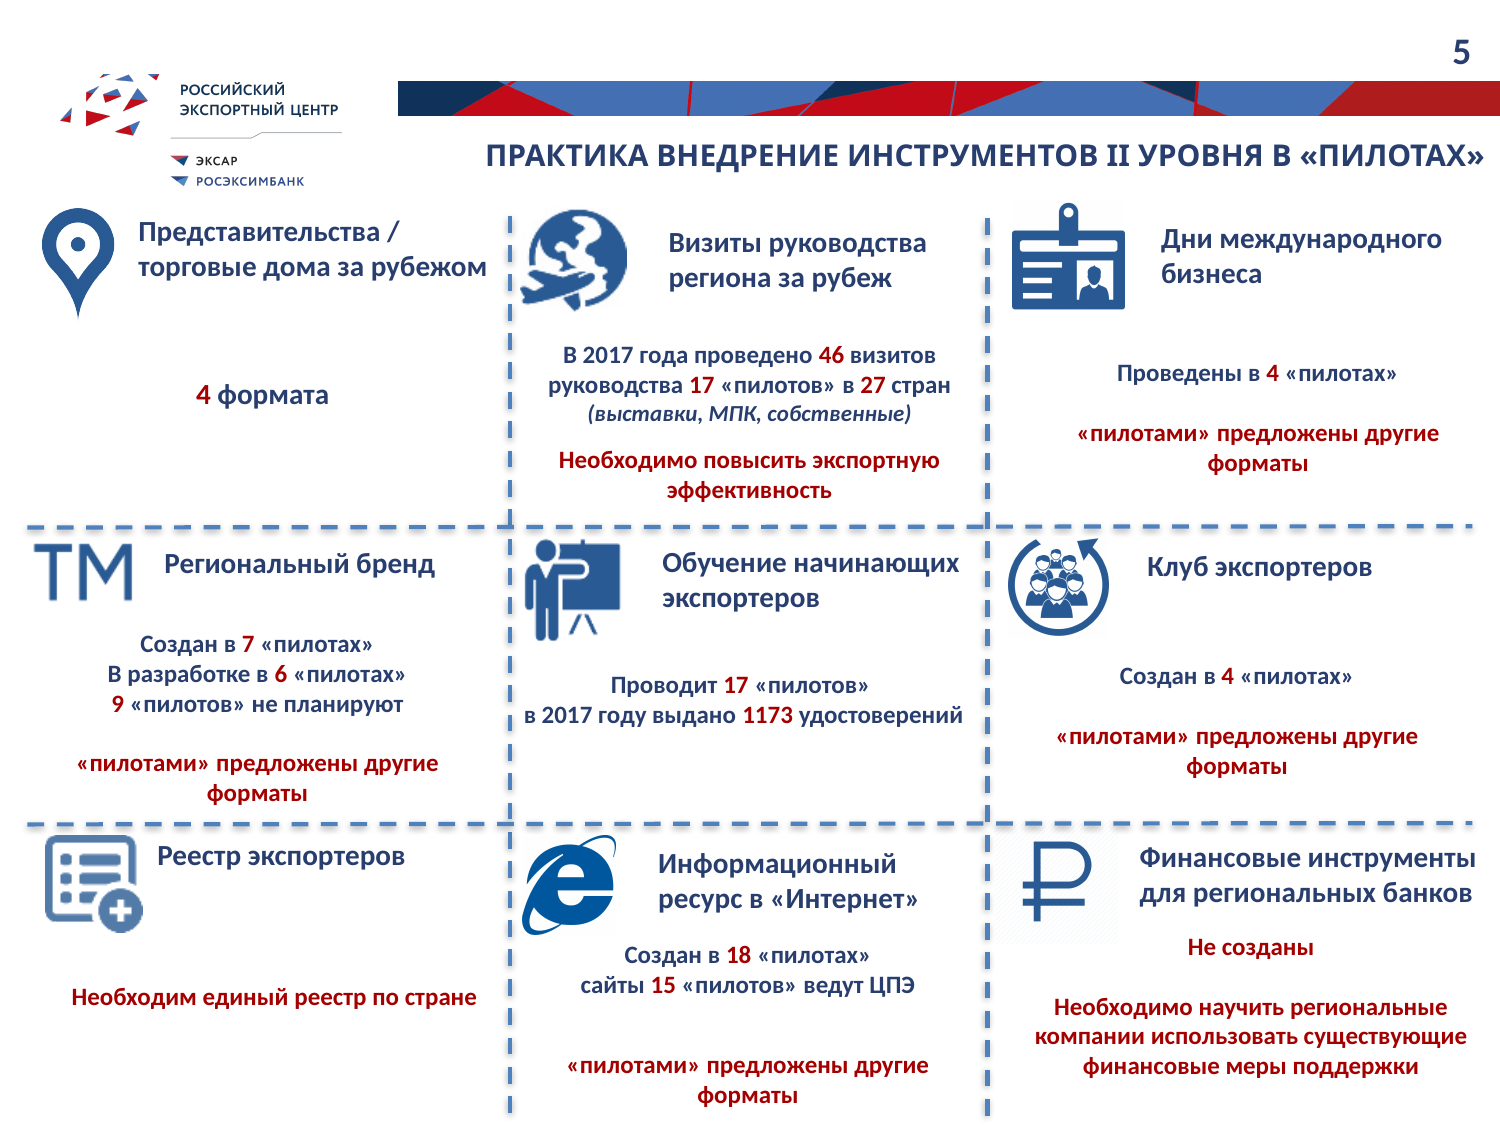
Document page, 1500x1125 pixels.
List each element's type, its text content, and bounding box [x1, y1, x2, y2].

picture [20, 208, 136, 324]
text_box Визиты руководства региона за рубеж [653, 215, 950, 301]
picture [993, 819, 1120, 945]
picture [44, 835, 143, 933]
picture [1007, 536, 1109, 638]
picture [520, 535, 625, 645]
text_box Региональный бренд [146, 537, 504, 587]
text_box Необходим единый реестр по стране [39, 973, 505, 1019]
text_box Проводит 17 «пилотов» в 2017 году выдано 1173 удостоверений [515, 660, 979, 736]
picture [60, 74, 342, 186]
text_box Представительства / торговые дома за рубежом [123, 204, 508, 290]
text_box Обучение начинающих экспортеров [647, 537, 977, 621]
text_box Дни международного бизнеса [1146, 211, 1500, 297]
text_box Клуб экспортеров [1132, 539, 1464, 590]
text_box Практика Внедрение инструментов II уровня в «пилотах» [362, 121, 1500, 200]
text_box Создан в 7 «пилотах» В разработке в 6 «пилотах» 9 «пилотов» не планируют «пилотами» предложены другие форматы [22, 619, 493, 815]
picture [23, 514, 143, 634]
text_box Не созданы Необходимо научить региональные компании использовать существующие финансовые меры поддержки [1016, 922, 1487, 1088]
text_box 5 [1437, 19, 1487, 80]
text_box Проведены в 4 «пилотах» «пилотами» предложены другие форматы [1023, 349, 1494, 484]
text_box 4 формата [27, 367, 498, 418]
picture [1012, 199, 1126, 313]
text_box В 2017 года проведено 46 визитов руководства 17 «пилотов» в 27 стран (выставки, МПК, собственные) Необходимо повысить экспортную эффективность [515, 330, 983, 511]
text_box Финансовые инструменты для региональных банков [1124, 831, 1494, 916]
text_box Реестр экспортеров [145, 834, 504, 880]
picture [520, 206, 627, 314]
text_box Информационный ресурс в «Интернет» [643, 837, 982, 922]
text_box Создан в 18 «пилотах» сайты 15 «пилотов» ведут ЦПЭ «пилотами» предложены другие форматы [515, 930, 983, 1116]
picture [522, 835, 617, 935]
picture [398, 81, 1500, 116]
text_box Создан в 4 «пилотах» «пилотами» предложены другие форматы [1001, 652, 1473, 787]
